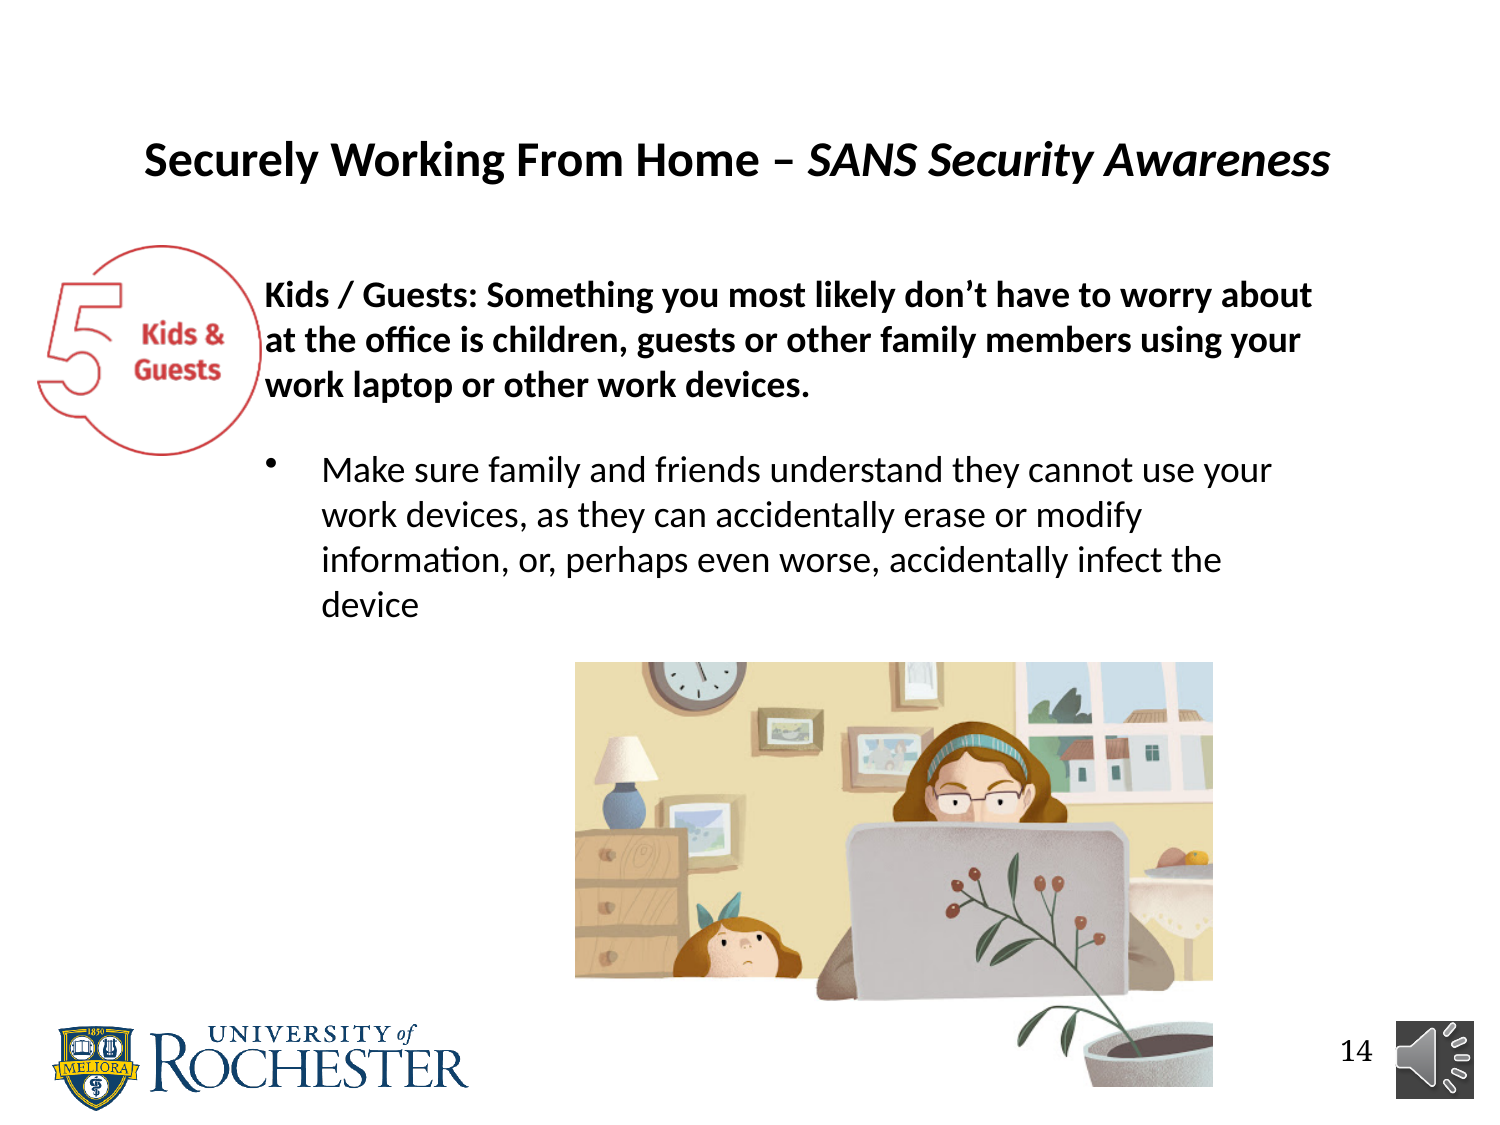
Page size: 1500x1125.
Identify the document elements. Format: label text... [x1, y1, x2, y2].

slide_number 14 [1074, 1024, 1388, 1101]
picture [1394, 1019, 1476, 1101]
title Securely Working From Home – SANS Security Awareness [87, 62, 1388, 251]
list Kids / Guests: Something you most likely don’t have to worry about at the office is children, guests or other family members using your work laptop or other work devices. Make sure family and friends understand they cannot use your work devices, as they can accidentally erase or modify information, or, perhaps even worse, accidentally infect the device [249, 262, 1342, 676]
picture [52, 1024, 469, 1111]
picture [574, 662, 1213, 1088]
picture [37, 244, 262, 456]
